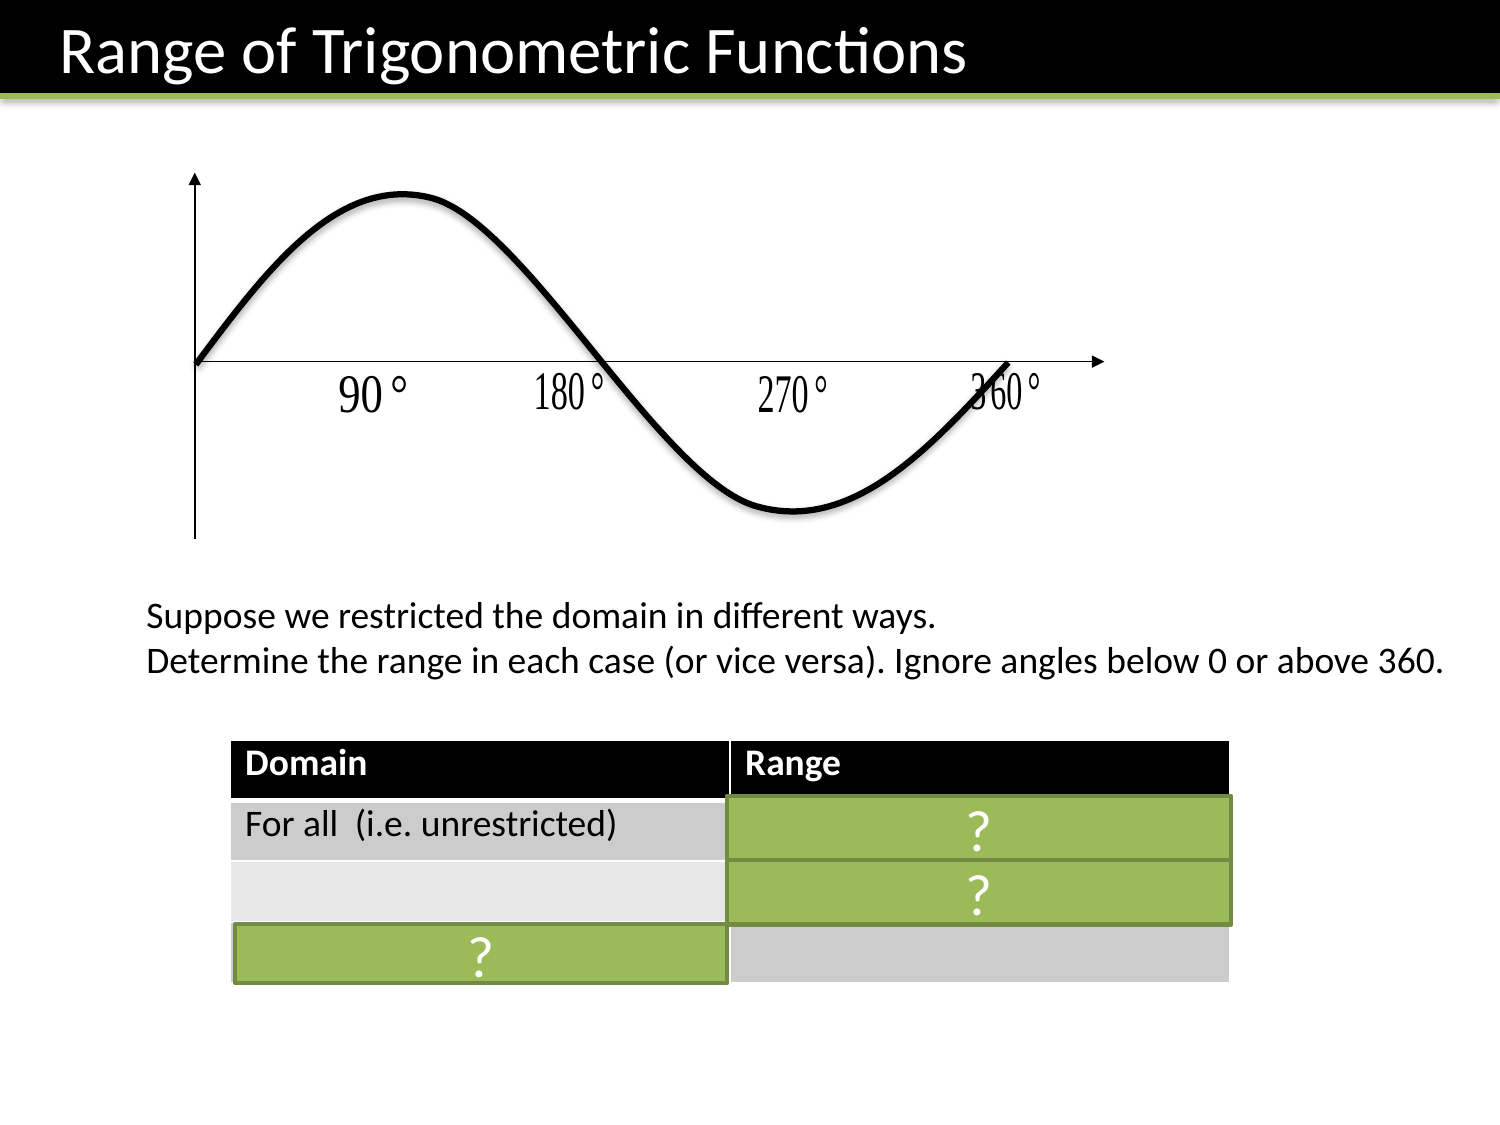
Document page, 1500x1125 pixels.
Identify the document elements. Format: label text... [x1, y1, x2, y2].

text_box [603, 369, 1007, 515]
text_box [200, 191, 605, 360]
text_box Suppose we restricted the domain in different ways. Determine the range in each case (or vice versa). Ignore angles below 0 or above 360. [131, 583, 1471, 689]
text_box ? [725, 794, 1233, 858]
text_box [0, 0, 1500, 99]
text_box ? [233, 922, 729, 985]
text_box ? [725, 858, 1233, 927]
